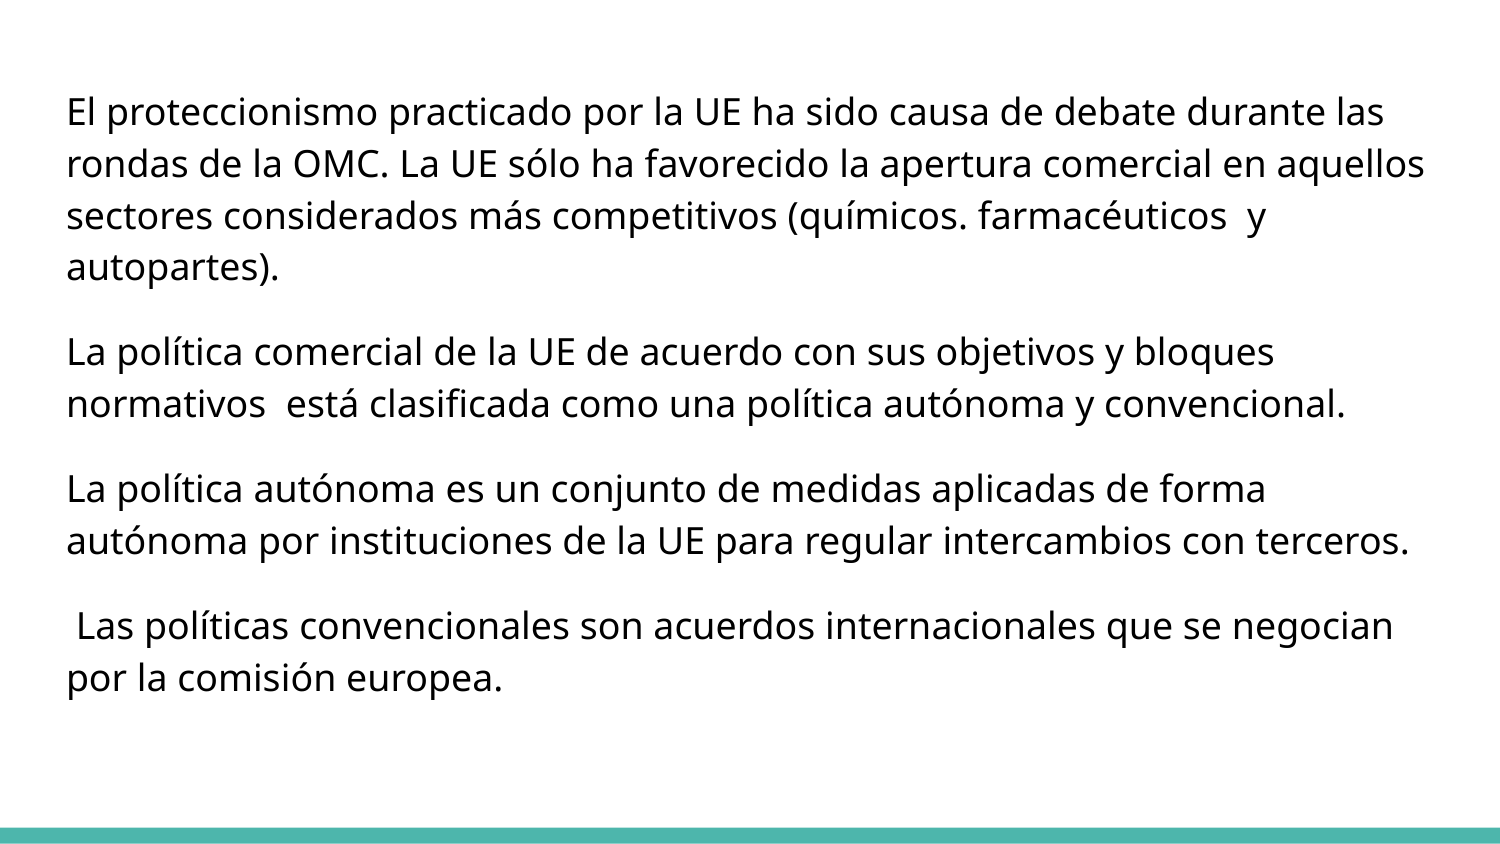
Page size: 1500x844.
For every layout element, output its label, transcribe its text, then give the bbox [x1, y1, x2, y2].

list El proteccionismo practicado por la UE ha sido causa de debate durante las rondas de la OMC. La UE sólo ha favorecido la apertura comercial en aquellos sectores considerados más competitivos (químicos. farmacéuticos y autopartes). La política comercial de la UE de acuerdo con sus objetivos y bloques normativos está clasificada como una política autónoma y convencional. La política autónoma es un conjunto de medidas aplicadas de forma autónoma por instituciones de la UE para regular intercambios con terceros. Las políticas convencionales son acuerdos internacionales que se negocian por la comisión europea. [51, 66, 1449, 609]
